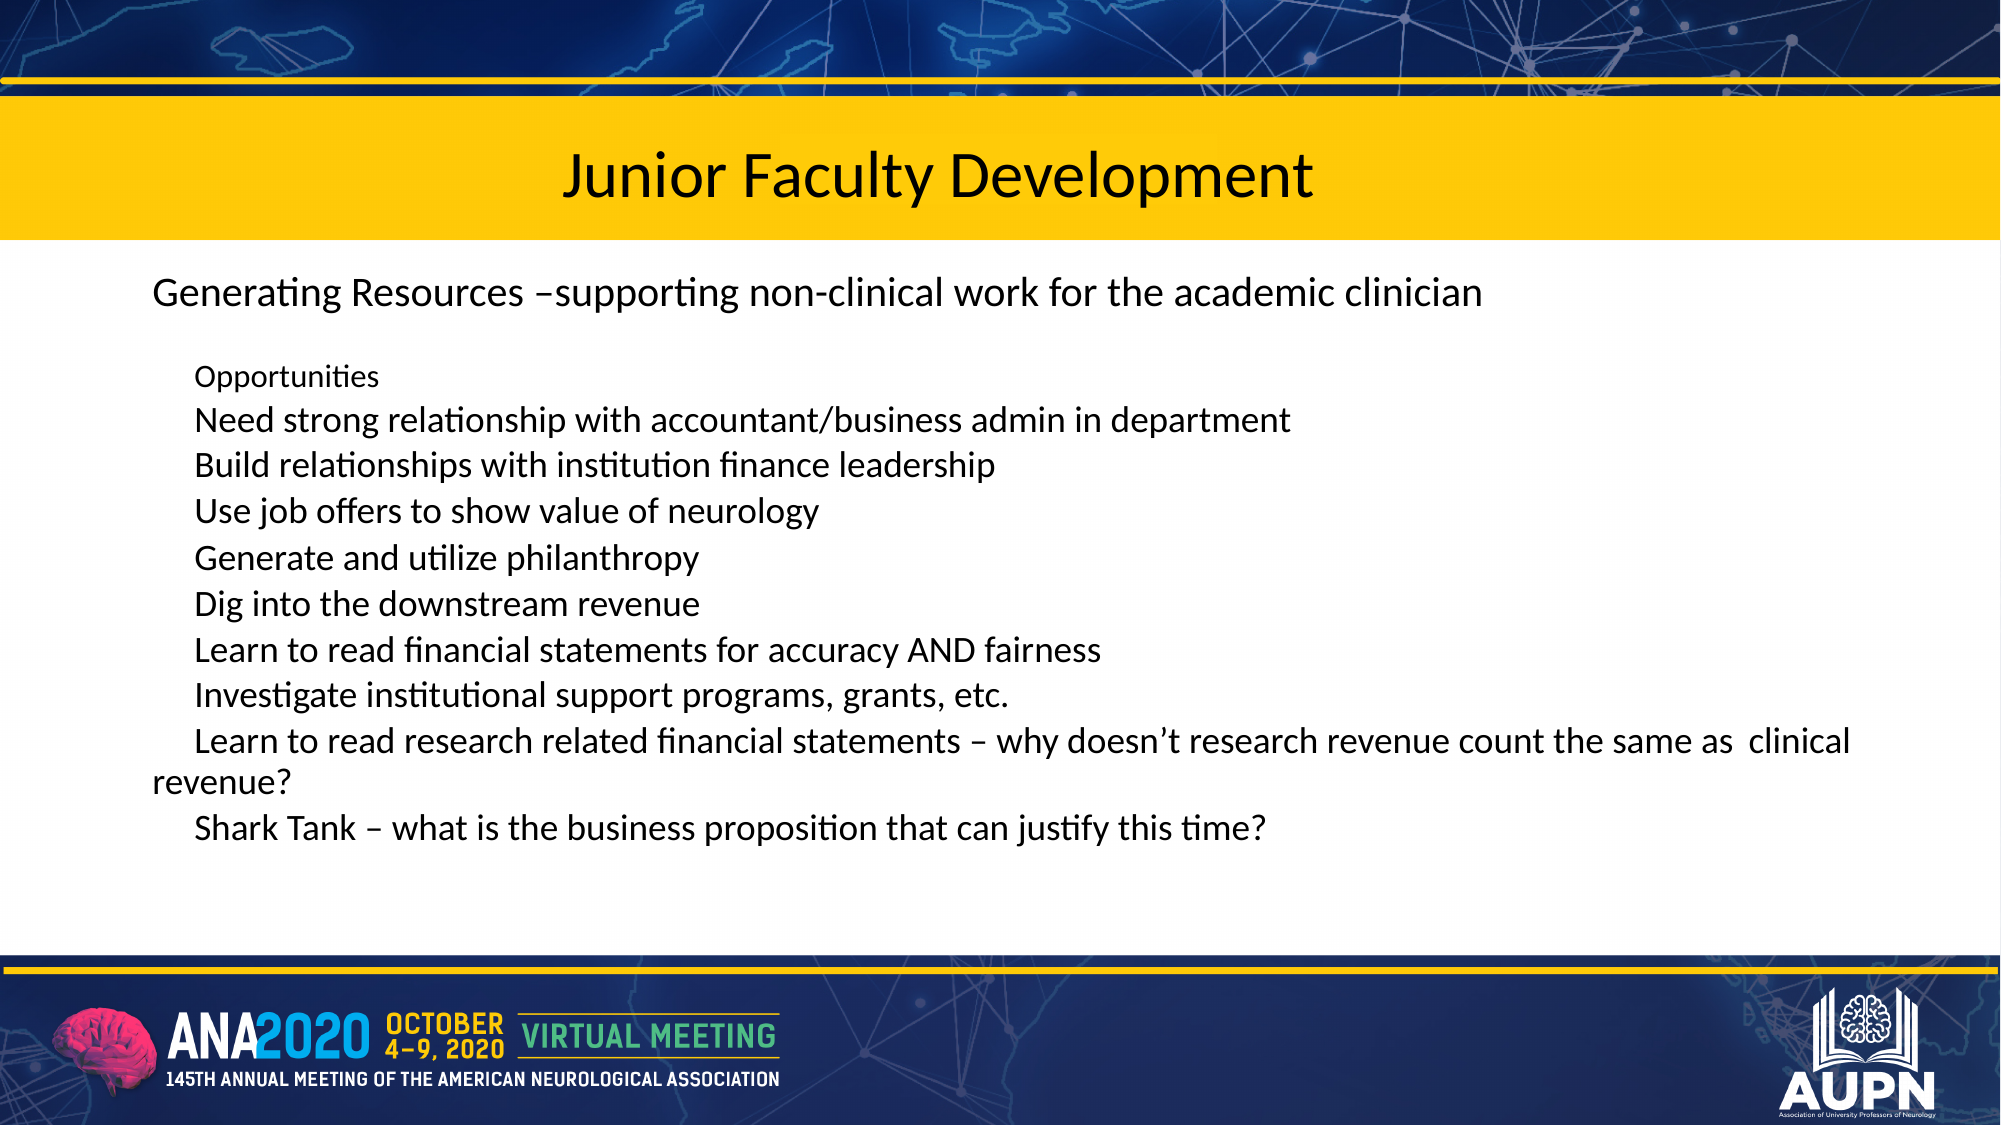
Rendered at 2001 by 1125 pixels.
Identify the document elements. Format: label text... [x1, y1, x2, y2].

picture [0, 0, 2001, 1125]
text_box Junior Faculty Development [547, 123, 1453, 219]
list Generating Resources –supporting non-clinical work for the academic clinician Opportunities Need strong relationship with accountant/business admin in department Build relationships with institution finance leadership Use job offers to show value of neurology Generate and utilize philanthropy Dig into the downstream revenue Learn to read financial statements for accuracy AND fairness Investigate institutional support programs, grants, etc. Learn to read research related financial statements – why doesn’t research revenue count the same as clinical revenue? Shark Tank – what is the business proposition that can justify this time? [137, 262, 1932, 951]
